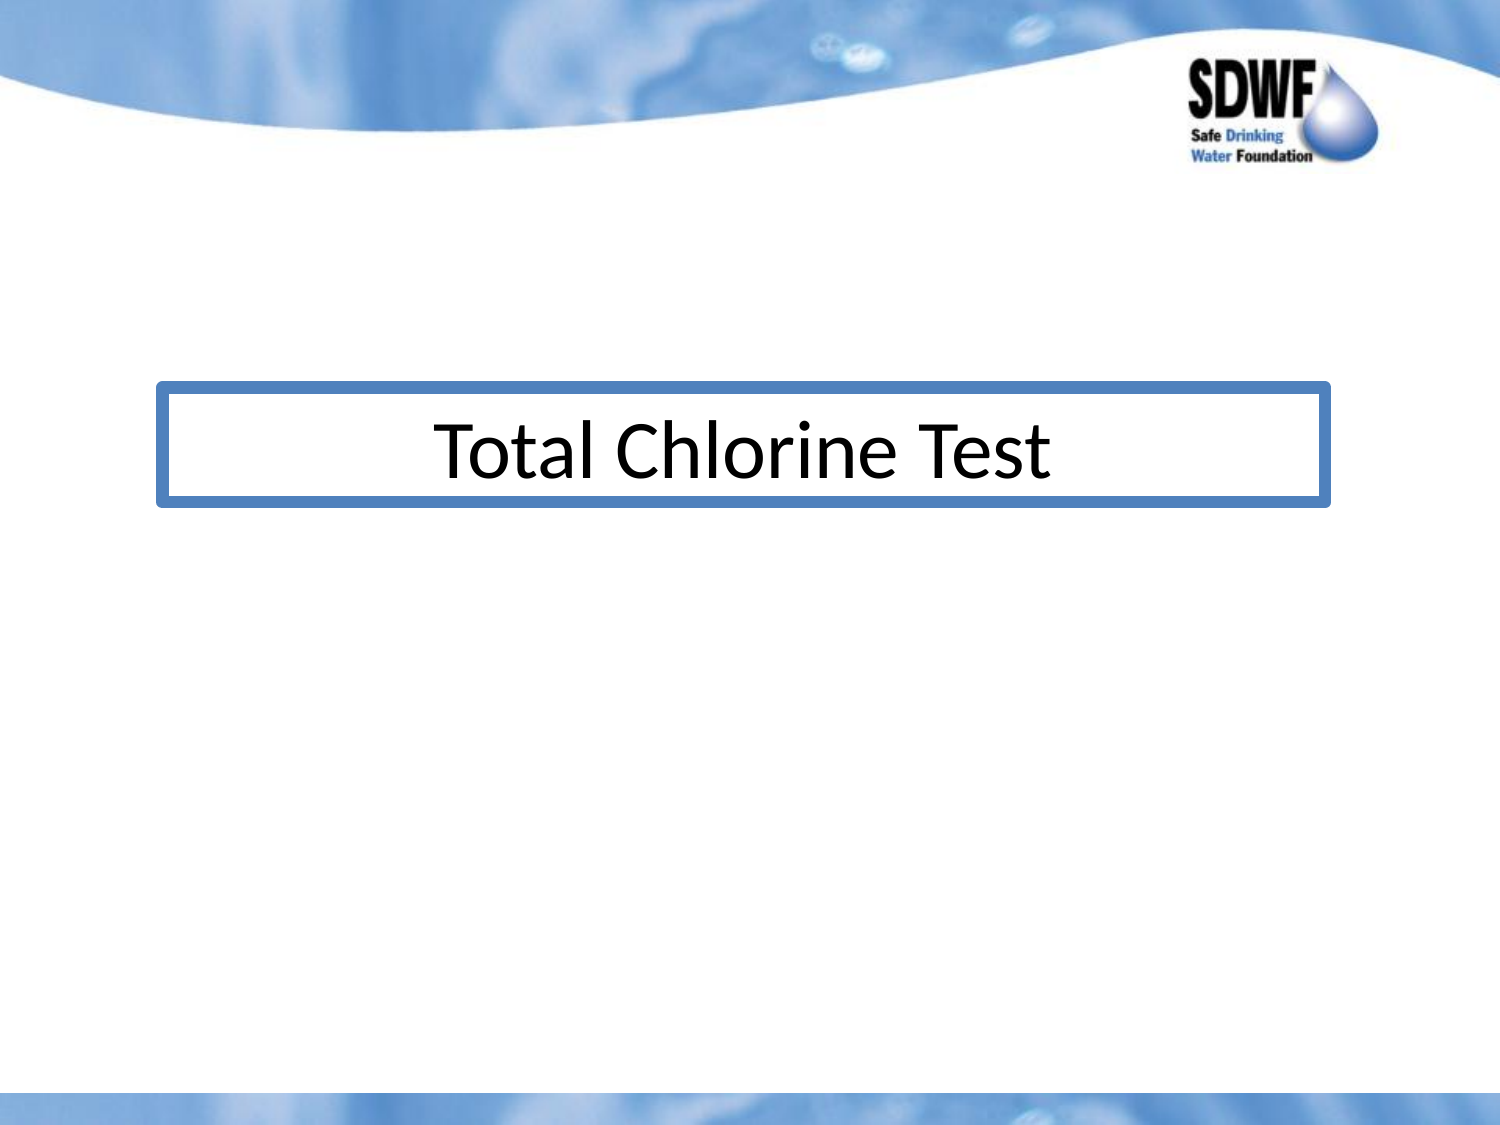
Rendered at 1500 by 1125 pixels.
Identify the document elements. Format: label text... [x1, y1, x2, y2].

title [99, 183, 1375, 825]
picture [0, 1093, 1500, 1125]
text_box Total Chlorine Test [160, 385, 1327, 504]
picture [0, 0, 1500, 174]
